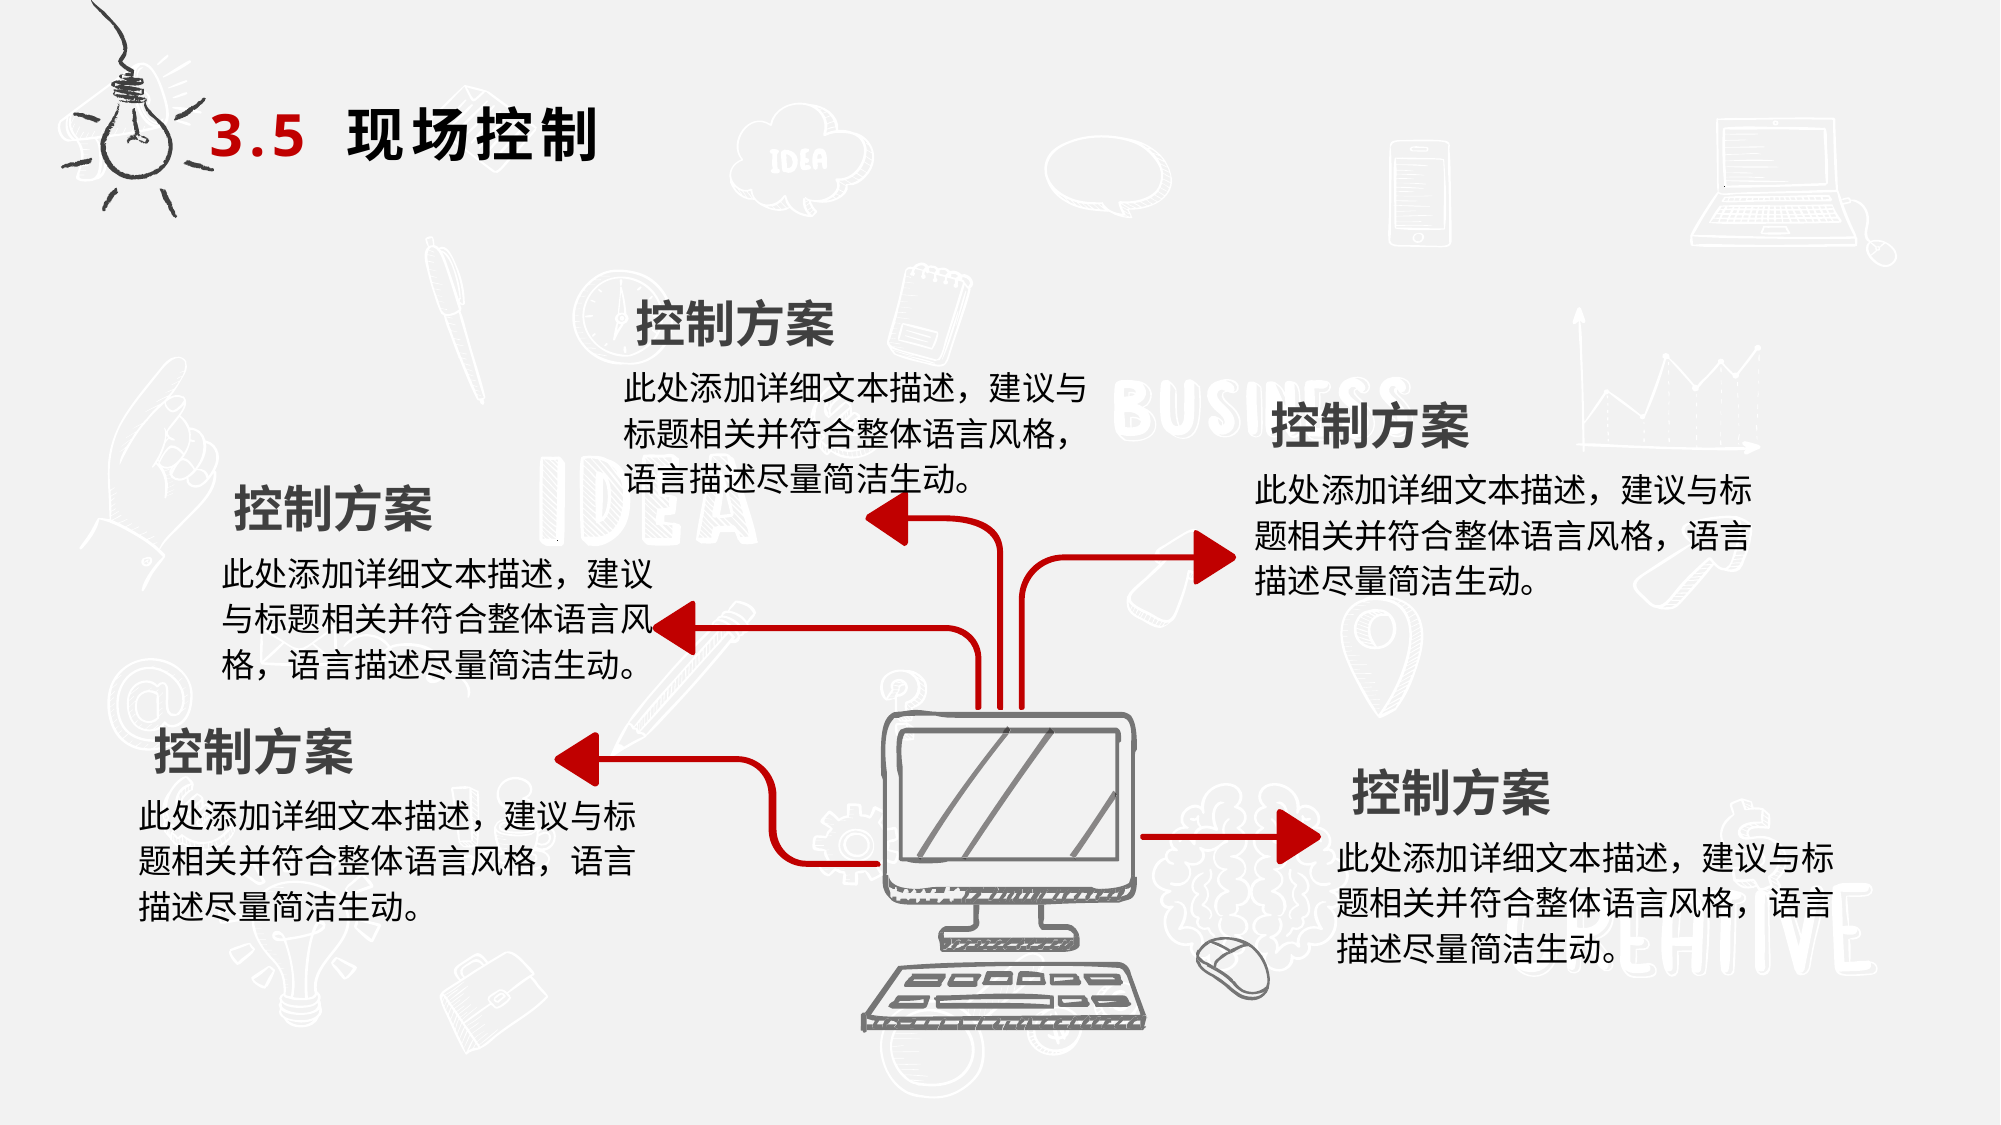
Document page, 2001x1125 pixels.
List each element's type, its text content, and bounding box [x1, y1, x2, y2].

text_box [123, 704, 663, 933]
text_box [1240, 378, 1780, 607]
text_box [1270, 808, 1321, 866]
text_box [860, 709, 1270, 1033]
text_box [608, 276, 1128, 508]
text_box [206, 461, 675, 694]
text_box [1321, 745, 1861, 974]
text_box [652, 599, 864, 710]
text_box 3.5 现场控制 [194, 91, 614, 176]
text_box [864, 508, 1004, 709]
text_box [1018, 528, 1237, 709]
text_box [663, 731, 860, 867]
